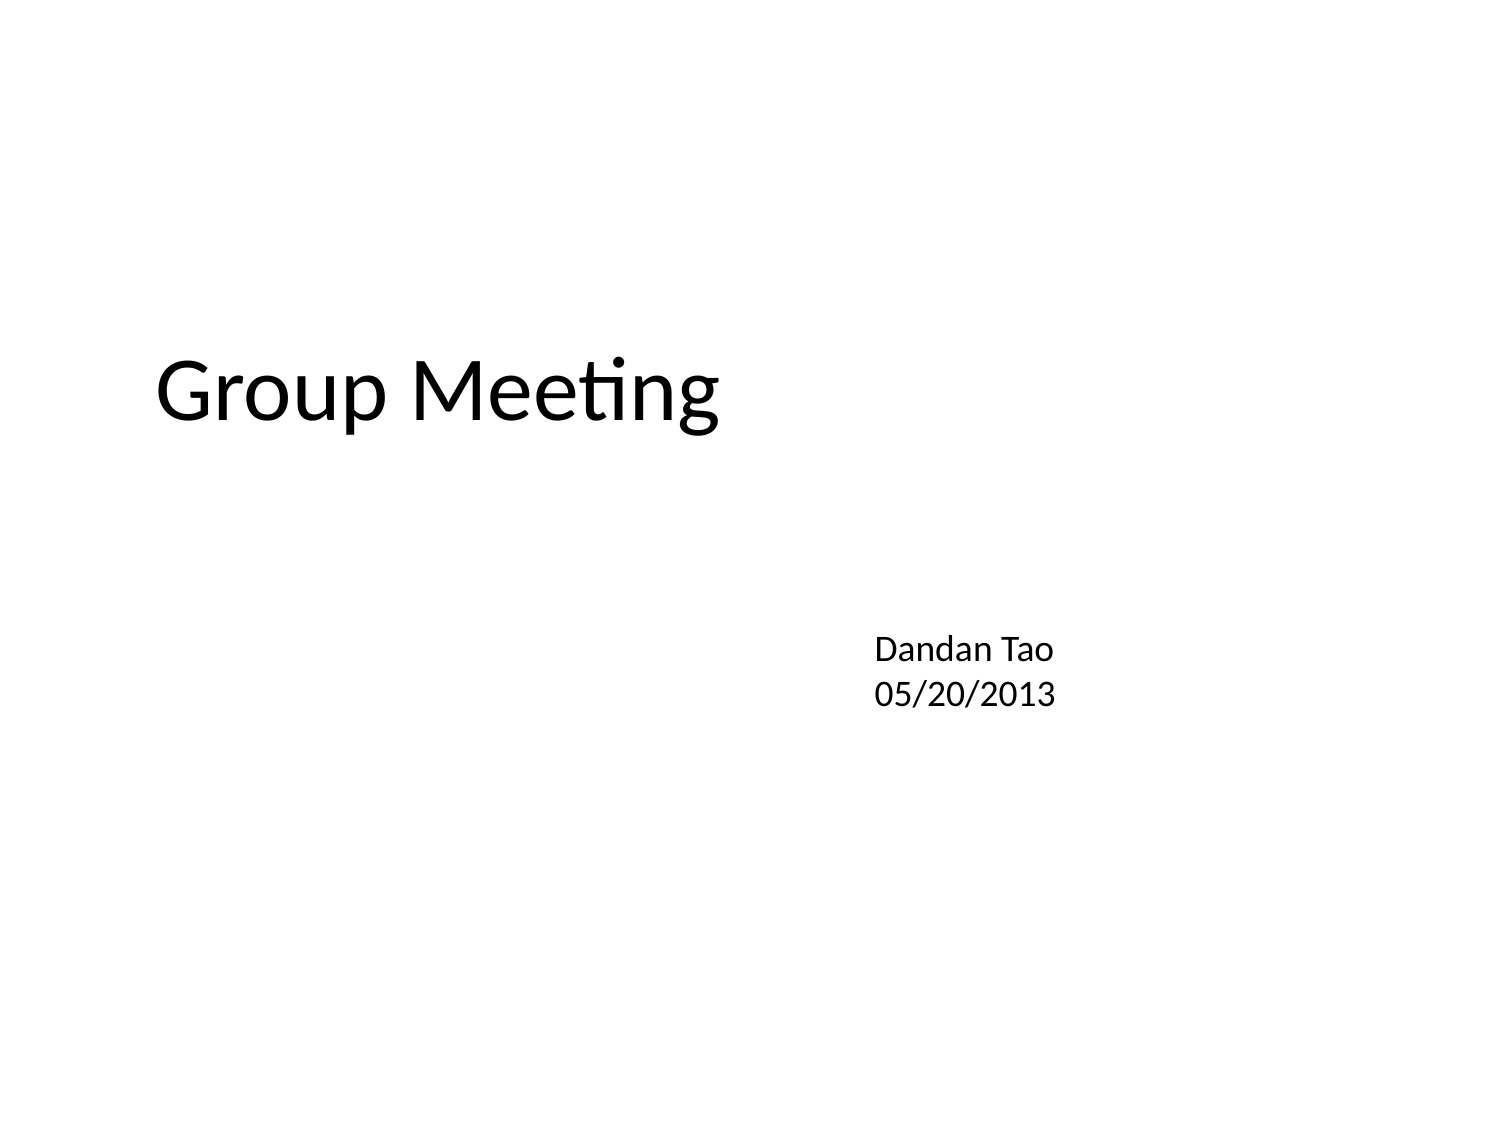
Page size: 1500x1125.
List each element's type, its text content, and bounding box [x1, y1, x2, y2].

text_box Group Meeting [140, 321, 1077, 447]
text_box Dandan Tao 05/20/2013 [859, 617, 1323, 722]
